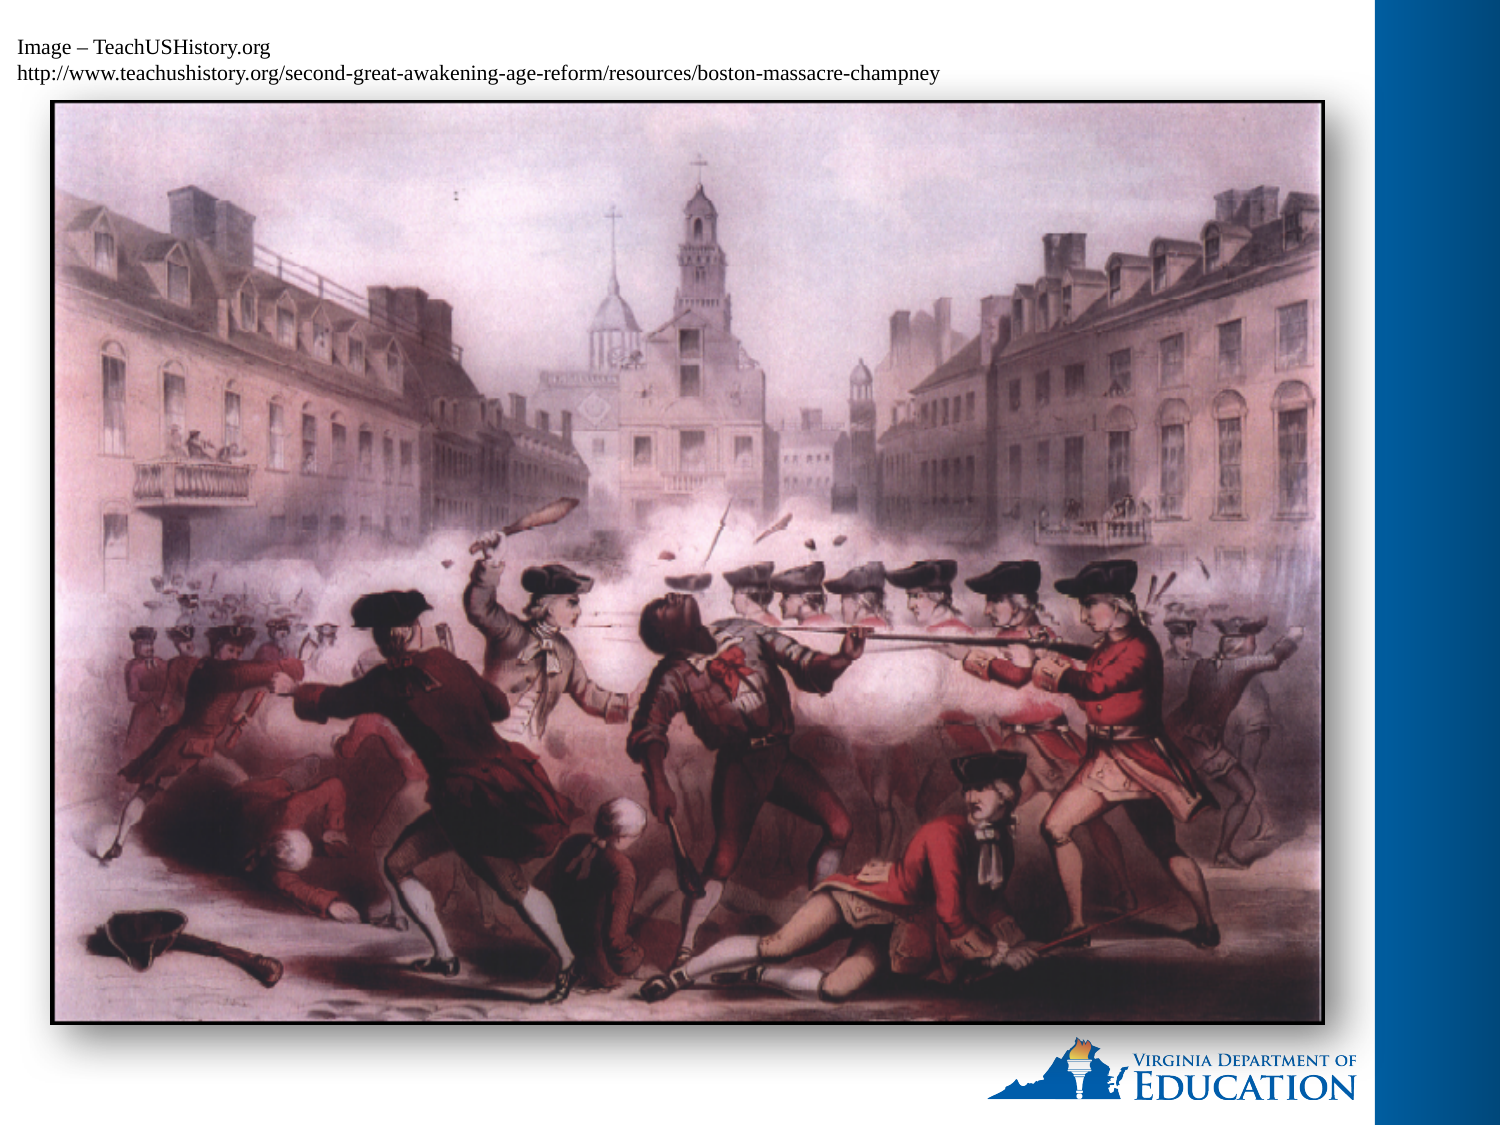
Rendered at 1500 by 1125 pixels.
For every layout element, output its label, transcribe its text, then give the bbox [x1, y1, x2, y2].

text_box Image – TeachUSHistory.org http://www.teachushistory.org/second-great-awakening-age-reform/resources/boston-massacre-champney [2, 24, 1265, 93]
picture [987, 1037, 1357, 1100]
picture [49, 100, 1326, 1025]
